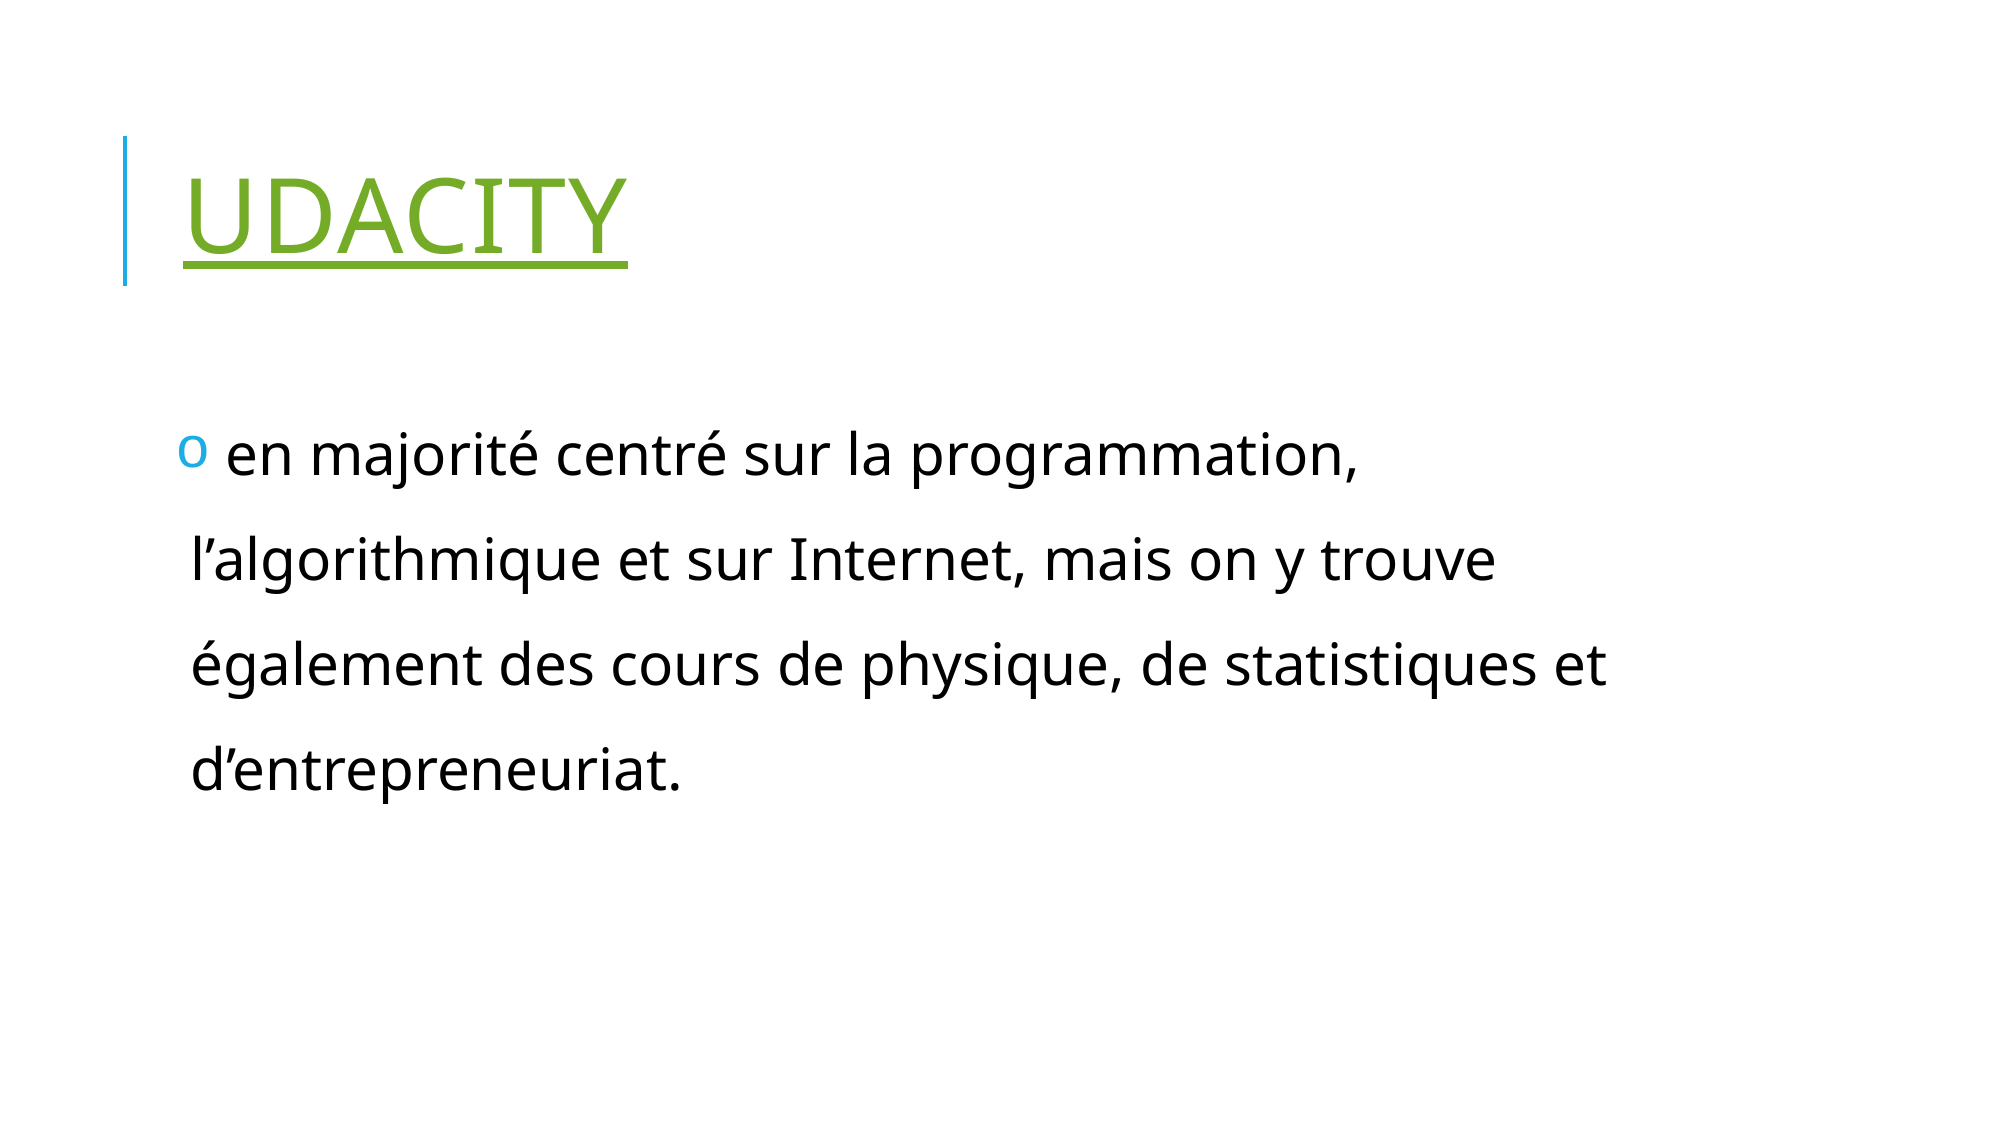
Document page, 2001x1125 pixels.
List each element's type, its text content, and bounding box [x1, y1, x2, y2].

list en majorité centré sur la programmation, l’algorithmique et sur Internet, mais on y trouve également des cours de physique, de statistiques et d’entrepreneuriat. [168, 375, 1763, 1035]
title Udacity [168, 96, 1763, 342]
